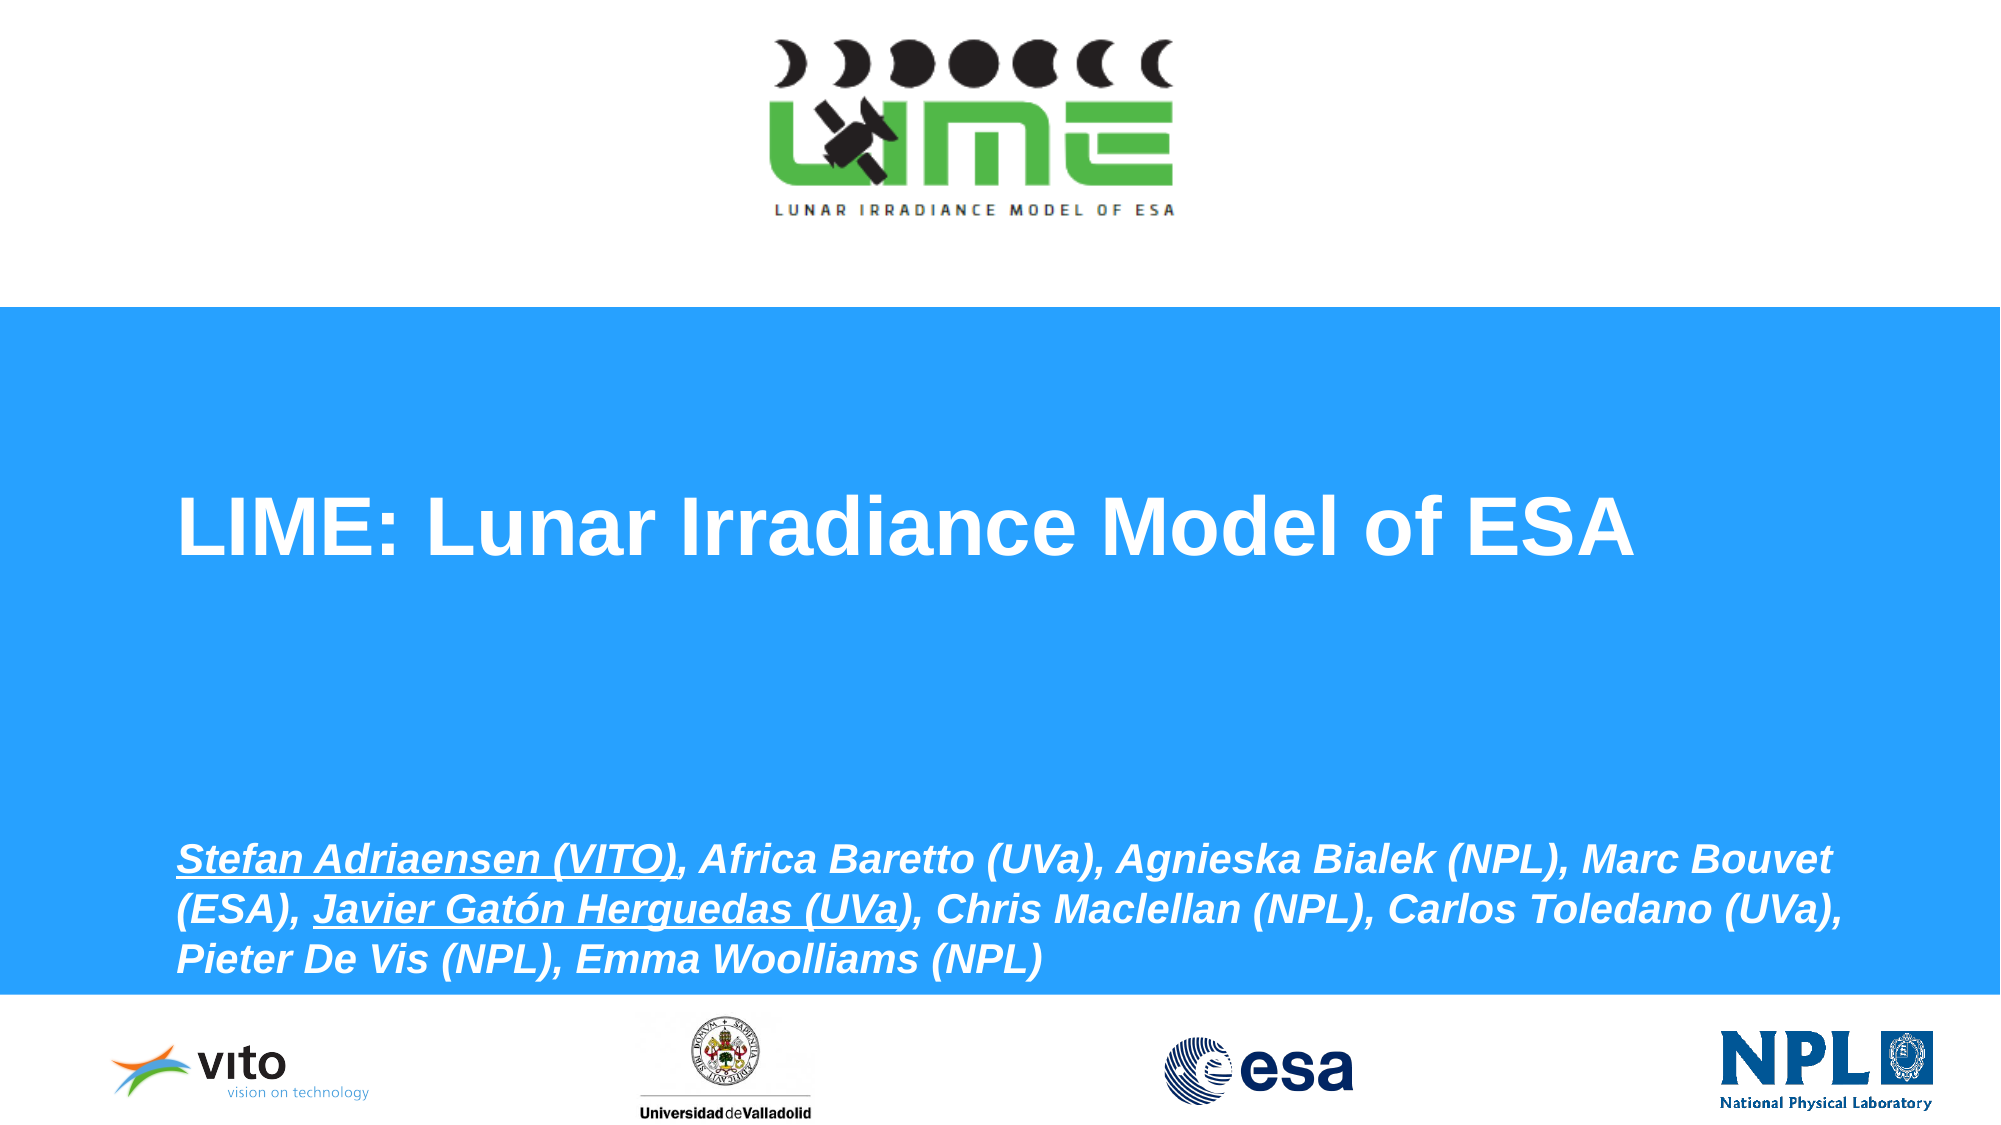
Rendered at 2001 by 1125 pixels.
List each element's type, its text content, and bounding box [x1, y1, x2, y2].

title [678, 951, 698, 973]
title Spectral interpolation method [177, 843, 677, 881]
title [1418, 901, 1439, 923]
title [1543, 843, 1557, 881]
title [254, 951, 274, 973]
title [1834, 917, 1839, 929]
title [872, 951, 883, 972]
picture [635, 1012, 815, 1124]
title Spectral interpolation method [831, 845, 857, 872]
title Spectral interpolation method [305, 945, 332, 972]
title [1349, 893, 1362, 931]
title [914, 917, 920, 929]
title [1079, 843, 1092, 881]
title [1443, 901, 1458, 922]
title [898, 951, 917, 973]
title Spectral interpolation method [1579, 505, 1633, 554]
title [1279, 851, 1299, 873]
title Spectral interpolation method [1147, 851, 1170, 881]
title Spectral interpolation method [1615, 893, 1639, 923]
title Spectral interpolation method [1257, 843, 1277, 872]
title Spectral interpolation method [1524, 505, 1572, 555]
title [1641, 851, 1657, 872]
title Spectral interpolation method [1035, 845, 1060, 872]
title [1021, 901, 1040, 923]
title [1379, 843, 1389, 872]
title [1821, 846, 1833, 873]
title Spectral interpolation method [947, 945, 975, 972]
title Spectral interpolation method [1224, 505, 1265, 555]
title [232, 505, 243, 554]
title Spectral interpolation method [1056, 895, 1088, 922]
title Spectral interpolation method [1390, 895, 1417, 923]
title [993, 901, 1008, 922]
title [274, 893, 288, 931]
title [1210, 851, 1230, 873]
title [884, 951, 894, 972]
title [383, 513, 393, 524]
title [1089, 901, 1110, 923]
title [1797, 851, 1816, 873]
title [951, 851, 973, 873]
title Spectral interpolation method [924, 846, 950, 873]
title Spectral interpolation method [770, 511, 813, 555]
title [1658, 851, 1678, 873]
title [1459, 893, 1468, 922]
title Spectral interpolation method [482, 512, 521, 555]
title Spectral interpolation method [700, 845, 725, 872]
title Spectral interpolation method [1269, 895, 1297, 922]
picture [1720, 1031, 1933, 1111]
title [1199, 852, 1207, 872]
title Spectral interpolation method [533, 511, 572, 554]
title Spectral interpolation method [977, 945, 1002, 972]
title Spectral interpolation method [1117, 845, 1142, 872]
title Spectral interpolation method [314, 893, 911, 931]
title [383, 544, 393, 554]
title Spectral interpolation method [940, 511, 979, 554]
title Spectral interpolation method [1173, 511, 1216, 555]
title Spectral interpolation method [1367, 511, 1410, 555]
title Spectral interpolation method [1315, 845, 1341, 872]
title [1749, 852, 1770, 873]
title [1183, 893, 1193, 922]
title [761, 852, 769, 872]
title Spectral interpolation method [1533, 895, 1556, 922]
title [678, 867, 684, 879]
title Spectral interpolation method [1693, 845, 1719, 872]
title Spectral interpolation method [1414, 843, 1434, 872]
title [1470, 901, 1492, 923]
title Spectral interpolation method [1106, 505, 1163, 554]
title Spectral interpolation method [182, 505, 224, 554]
title Spectral interpolation method [373, 945, 398, 972]
title Spectral interpolation method [605, 951, 638, 972]
title Spectral interpolation method [431, 505, 473, 554]
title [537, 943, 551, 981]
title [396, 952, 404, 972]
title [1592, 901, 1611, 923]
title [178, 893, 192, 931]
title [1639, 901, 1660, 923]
title Spectral interpolation method [890, 511, 933, 555]
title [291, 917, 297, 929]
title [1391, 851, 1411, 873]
title Spectral interpolation method [967, 893, 989, 922]
title Spectral interpolation method [1584, 845, 1616, 872]
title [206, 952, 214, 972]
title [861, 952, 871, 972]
title Spectral interpolation method [642, 951, 675, 972]
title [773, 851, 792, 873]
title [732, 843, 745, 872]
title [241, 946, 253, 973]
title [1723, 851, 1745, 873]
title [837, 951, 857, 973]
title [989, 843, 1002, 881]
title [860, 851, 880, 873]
title LIME: Lunar Irradiance Model of ESA Stefan Adriaensen (VITO), Africa Baretto (UVa), Agnieska Bialek (NPL), Marc Bouvet (ESA), Javier Gatón Herguedas (UVa), Chris Maclellan (NPL), Carlos Toledano (UVa), Pieter De Vis​ (NPL), Emma Woolliams (NPL) [161, 364, 1862, 505]
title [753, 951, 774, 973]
title Spectral interpolation method [1471, 505, 1517, 554]
title Spectral interpolation method [325, 505, 371, 554]
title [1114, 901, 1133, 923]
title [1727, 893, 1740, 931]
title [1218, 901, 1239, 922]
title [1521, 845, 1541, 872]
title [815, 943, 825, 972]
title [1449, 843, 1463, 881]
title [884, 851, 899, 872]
title Spectral interpolation method [256, 505, 313, 554]
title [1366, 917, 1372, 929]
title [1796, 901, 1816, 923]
title Spectral interpolation method [1299, 895, 1324, 922]
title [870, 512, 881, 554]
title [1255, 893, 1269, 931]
title Spectral interpolation method [1773, 895, 1798, 922]
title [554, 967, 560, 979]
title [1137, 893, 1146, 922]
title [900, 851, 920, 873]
title Spectral interpolation method [630, 511, 655, 554]
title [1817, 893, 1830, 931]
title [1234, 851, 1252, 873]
title Spectral interpolation method [708, 511, 733, 554]
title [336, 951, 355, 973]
title Spectral interpolation method [716, 945, 753, 972]
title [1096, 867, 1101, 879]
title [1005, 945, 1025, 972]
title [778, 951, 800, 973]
title Spectral interpolation method [577, 945, 603, 972]
title Spectral interpolation method [1275, 511, 1314, 555]
title Spectral interpolation method [1035, 511, 1074, 555]
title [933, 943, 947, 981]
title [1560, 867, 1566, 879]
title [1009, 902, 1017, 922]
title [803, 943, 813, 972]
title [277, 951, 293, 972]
title Spectral interpolation method [988, 511, 1027, 555]
title Spectral interpolation method [192, 895, 218, 922]
title Spectral interpolation method [487, 945, 512, 972]
title Spectral interpolation method [457, 945, 485, 972]
title Spectral interpolation method [817, 505, 858, 555]
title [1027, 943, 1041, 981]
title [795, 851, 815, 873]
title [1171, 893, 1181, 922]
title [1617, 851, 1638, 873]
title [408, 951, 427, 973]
title Spectral interpolation method [1741, 895, 1768, 923]
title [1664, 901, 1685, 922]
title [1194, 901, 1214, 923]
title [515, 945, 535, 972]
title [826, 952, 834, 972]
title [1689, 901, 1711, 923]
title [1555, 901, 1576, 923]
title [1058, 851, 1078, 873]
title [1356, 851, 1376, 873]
picture [98, 1032, 369, 1110]
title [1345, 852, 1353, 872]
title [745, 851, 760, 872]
title Spectral interpolation method [1463, 845, 1491, 872]
title Spectral interpolation method [178, 945, 203, 972]
picture [1140, 1012, 1378, 1125]
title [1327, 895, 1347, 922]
title Spectral interpolation method [741, 511, 766, 554]
title Spectral interpolation method [1416, 505, 1441, 554]
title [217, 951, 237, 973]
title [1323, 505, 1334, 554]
title Spectral interpolation method [1493, 845, 1519, 872]
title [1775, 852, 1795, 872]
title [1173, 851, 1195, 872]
title Spectral interpolation method [1004, 845, 1030, 873]
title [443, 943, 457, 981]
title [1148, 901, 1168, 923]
title Spectral interpolation method [580, 511, 623, 555]
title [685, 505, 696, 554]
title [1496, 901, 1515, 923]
title Spectral interpolation method [246, 895, 272, 922]
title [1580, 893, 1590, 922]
picture [701, 0, 1248, 256]
title Spectral interpolation method [938, 895, 965, 923]
title Spectral interpolation method [219, 895, 244, 923]
